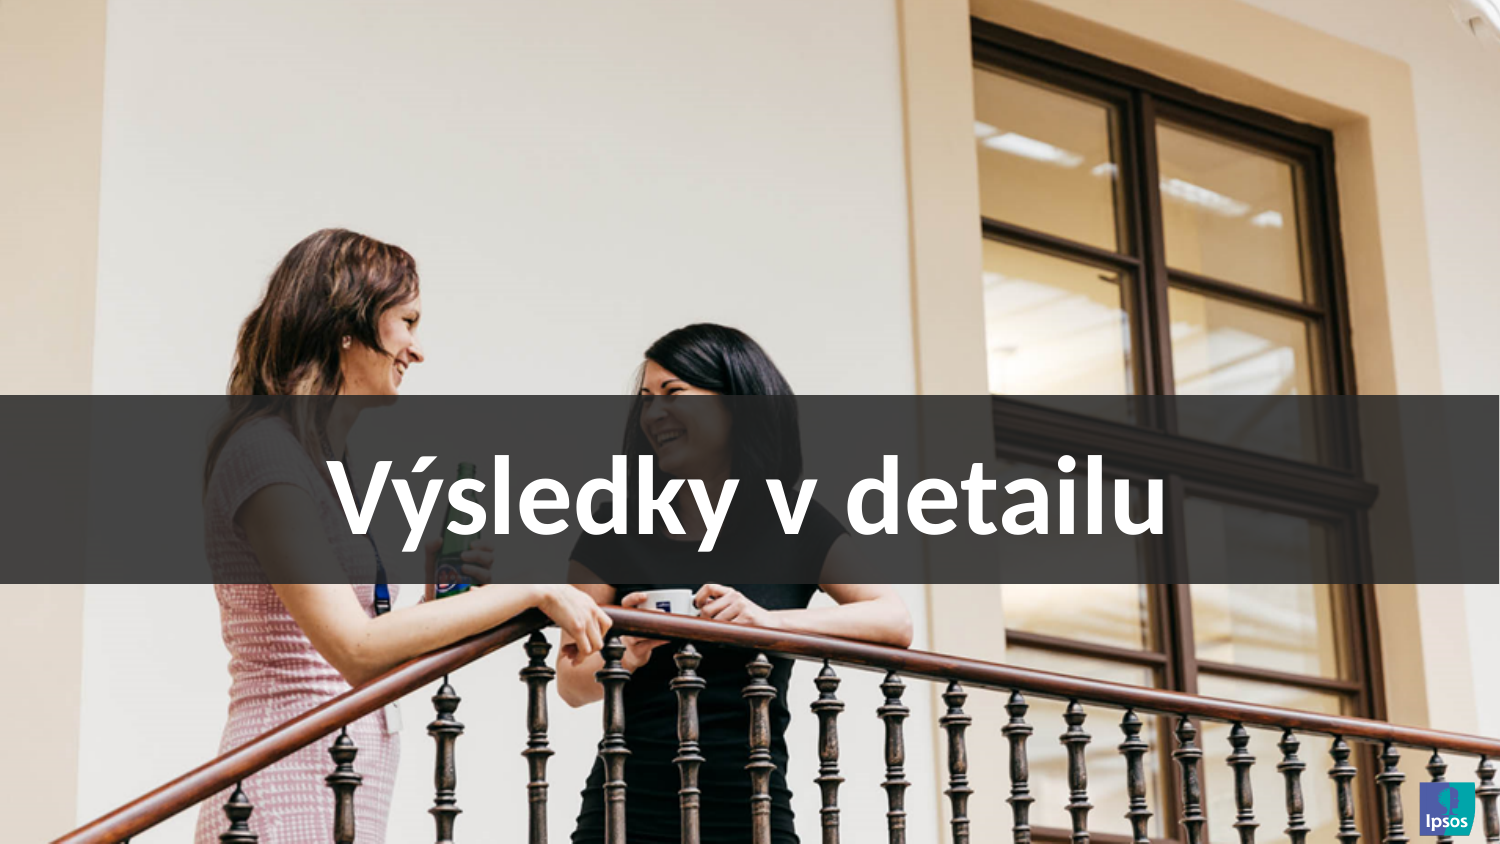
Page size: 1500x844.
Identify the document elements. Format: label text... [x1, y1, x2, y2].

text_box Výsledky v detailu [0, 395, 1500, 584]
picture [0, 0, 1500, 395]
picture [0, 584, 1500, 844]
